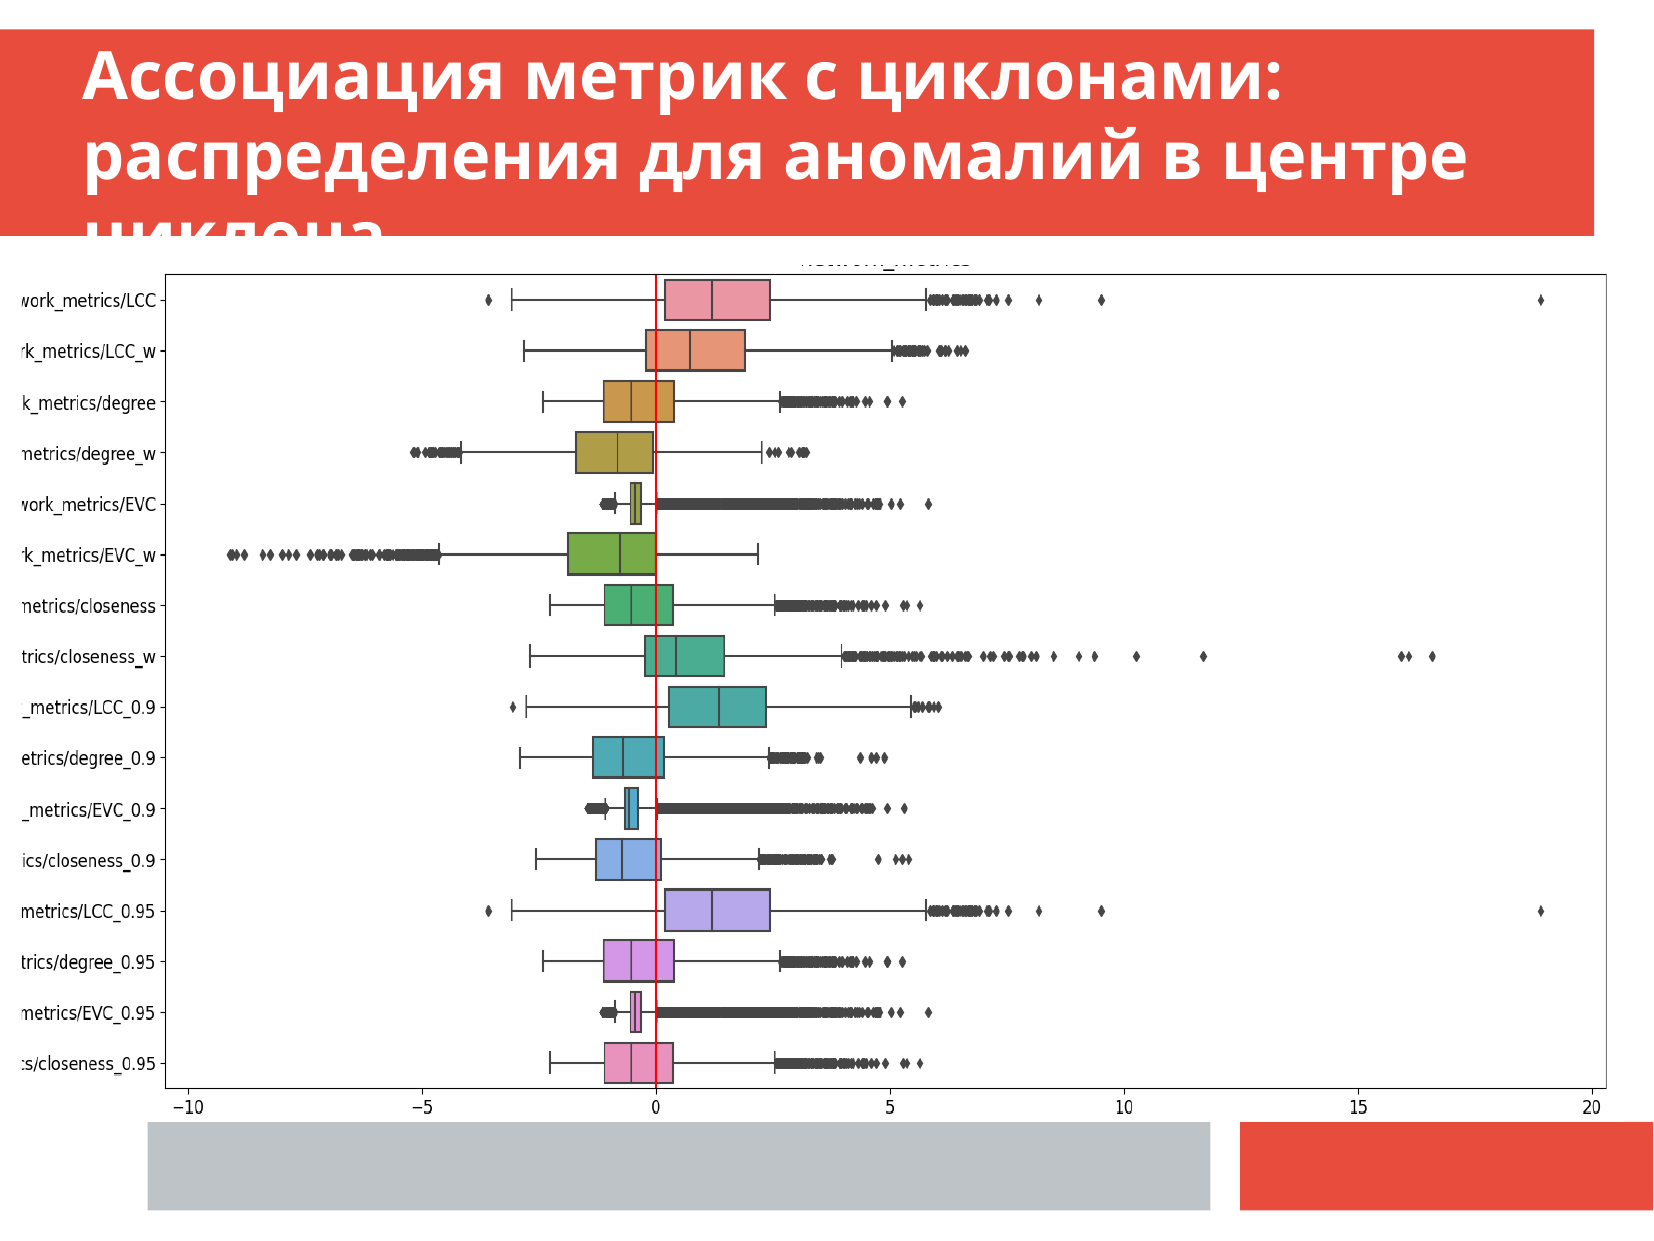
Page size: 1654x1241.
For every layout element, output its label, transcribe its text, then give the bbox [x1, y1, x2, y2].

picture [21, 265, 1625, 1123]
title Ассоциация метрик с циклонами: распределения для аномалий в центре циклона [82, 26, 1595, 264]
